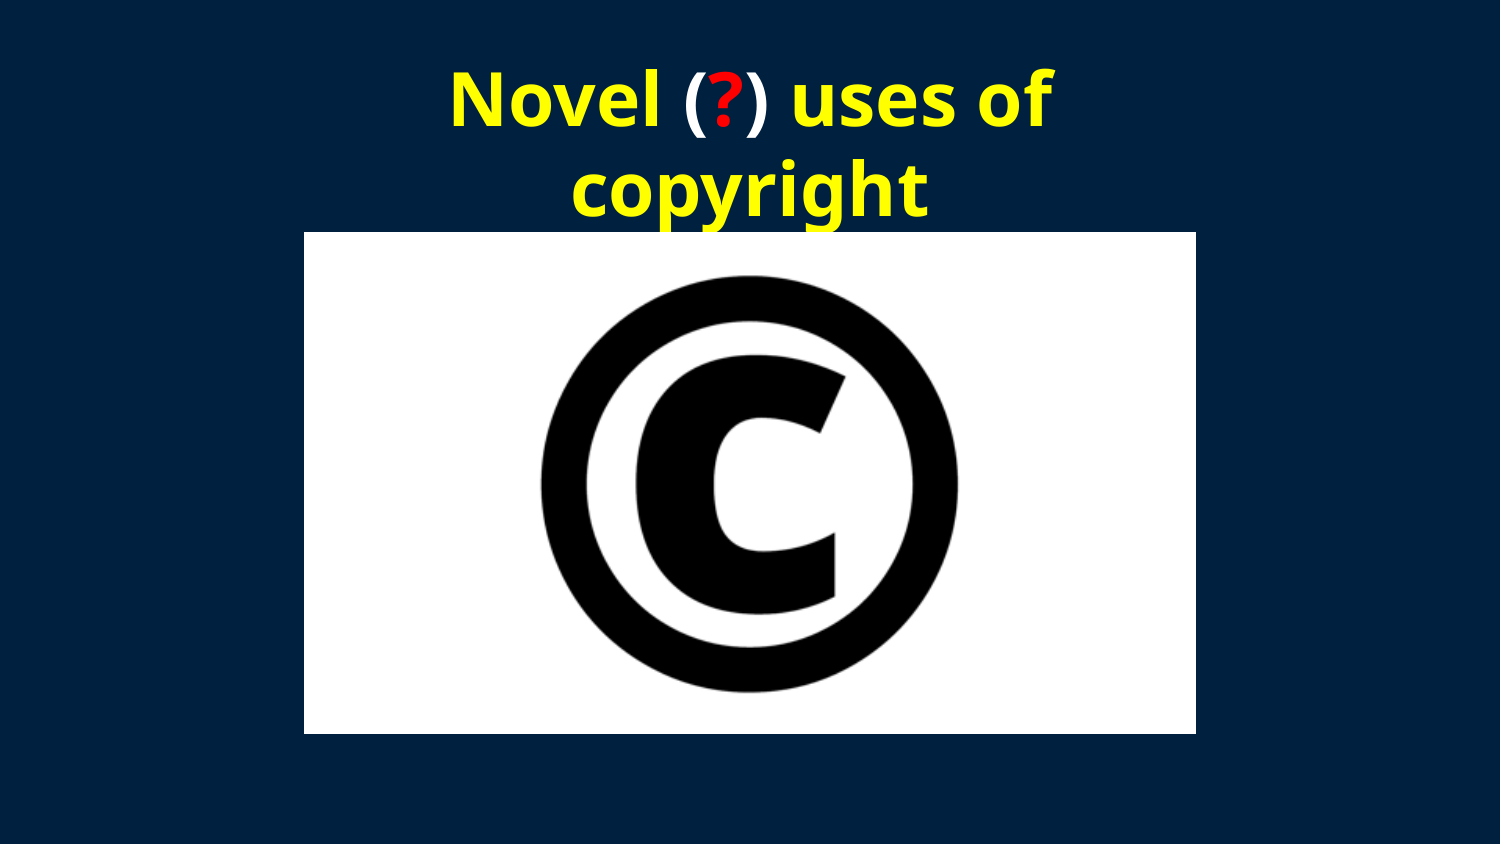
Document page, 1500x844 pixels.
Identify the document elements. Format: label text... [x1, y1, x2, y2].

title Novel (?) uses of copyright [243, 43, 1257, 169]
picture [304, 232, 1196, 735]
